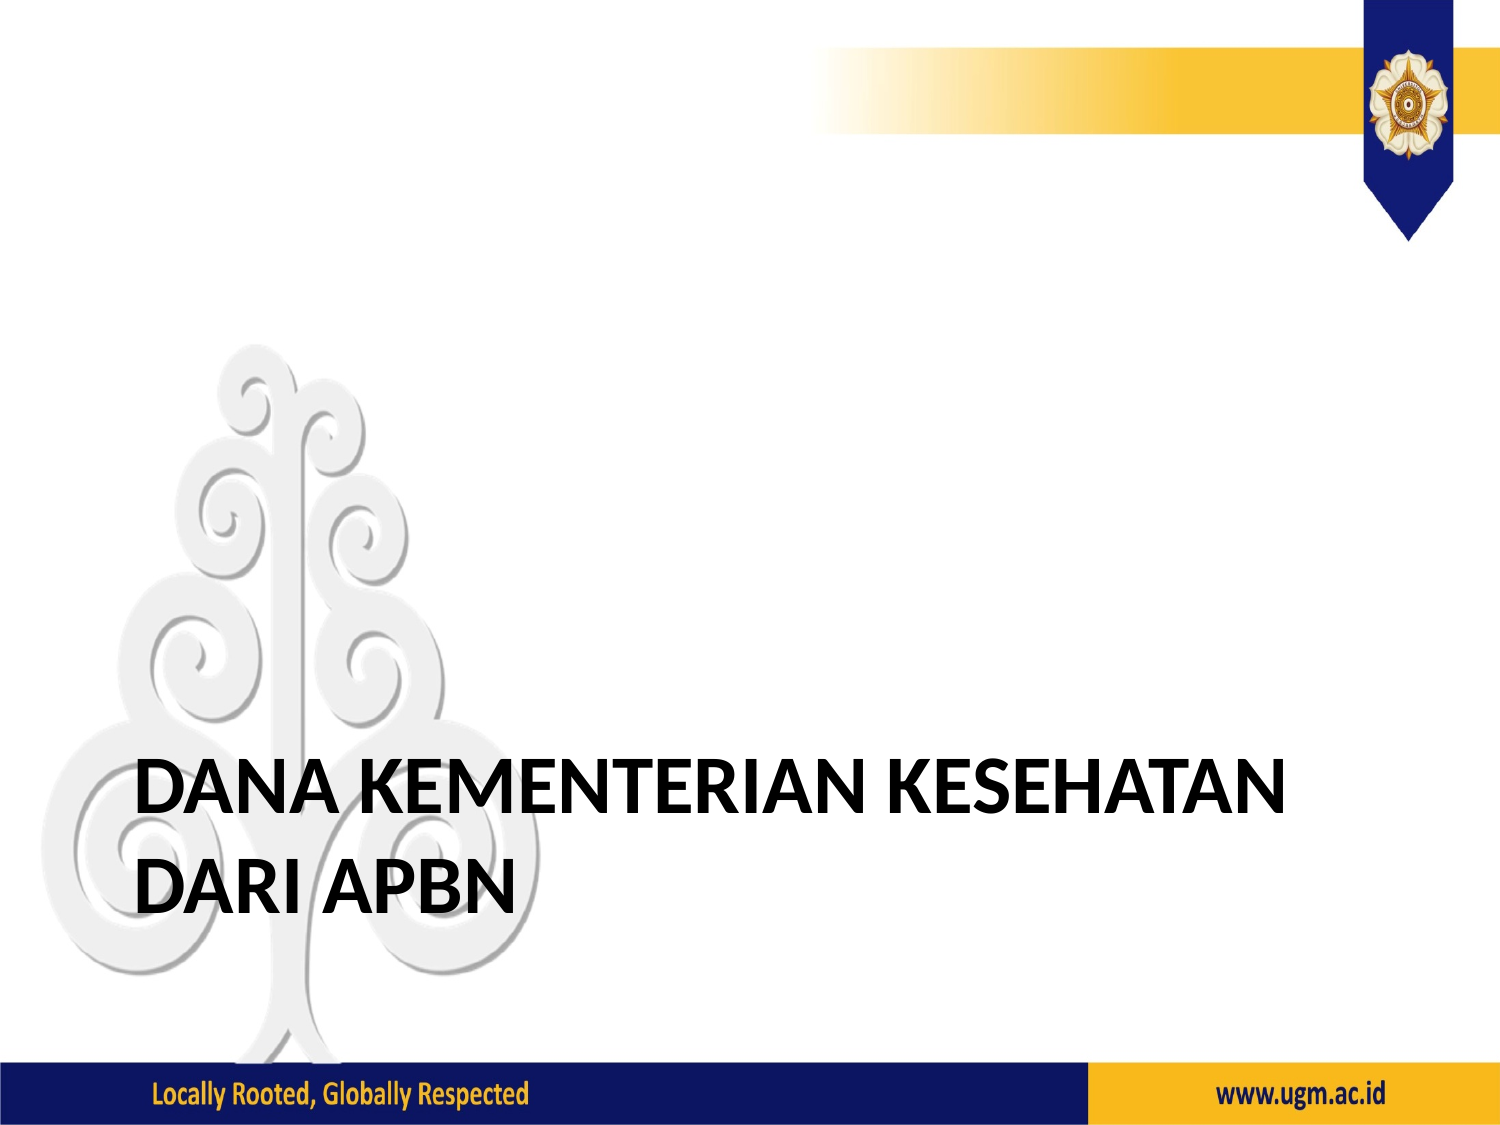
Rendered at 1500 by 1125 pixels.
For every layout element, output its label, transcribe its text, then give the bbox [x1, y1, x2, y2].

picture [0, 0, 1500, 1125]
title Dana kementerian kesehatan dari APBN [118, 722, 1394, 947]
